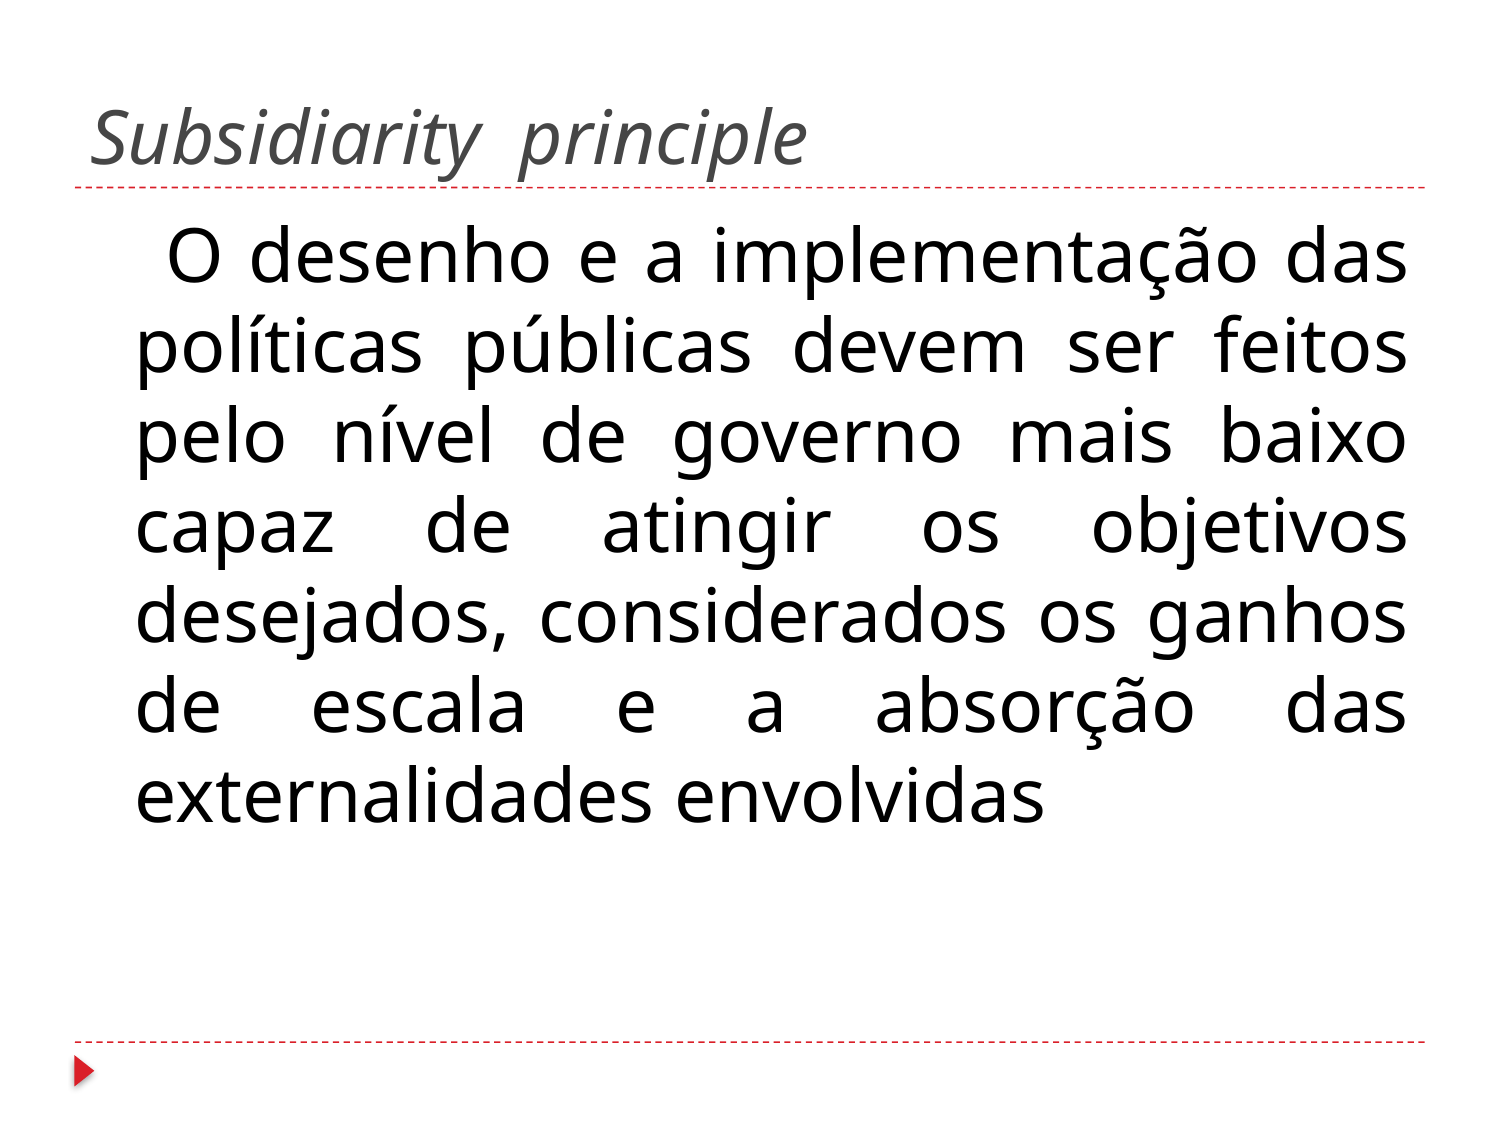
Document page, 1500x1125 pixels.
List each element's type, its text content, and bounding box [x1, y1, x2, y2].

list O desenho e a implementação das políticas públicas devem ser feitos pelo nível de governo mais baixo capaz de atingir os objetivos desejados, considerados os ganhos de escala e a absorção das externalidades envolvidas [75, 200, 1425, 1010]
title Subsidiarity principle [75, 24, 1425, 188]
